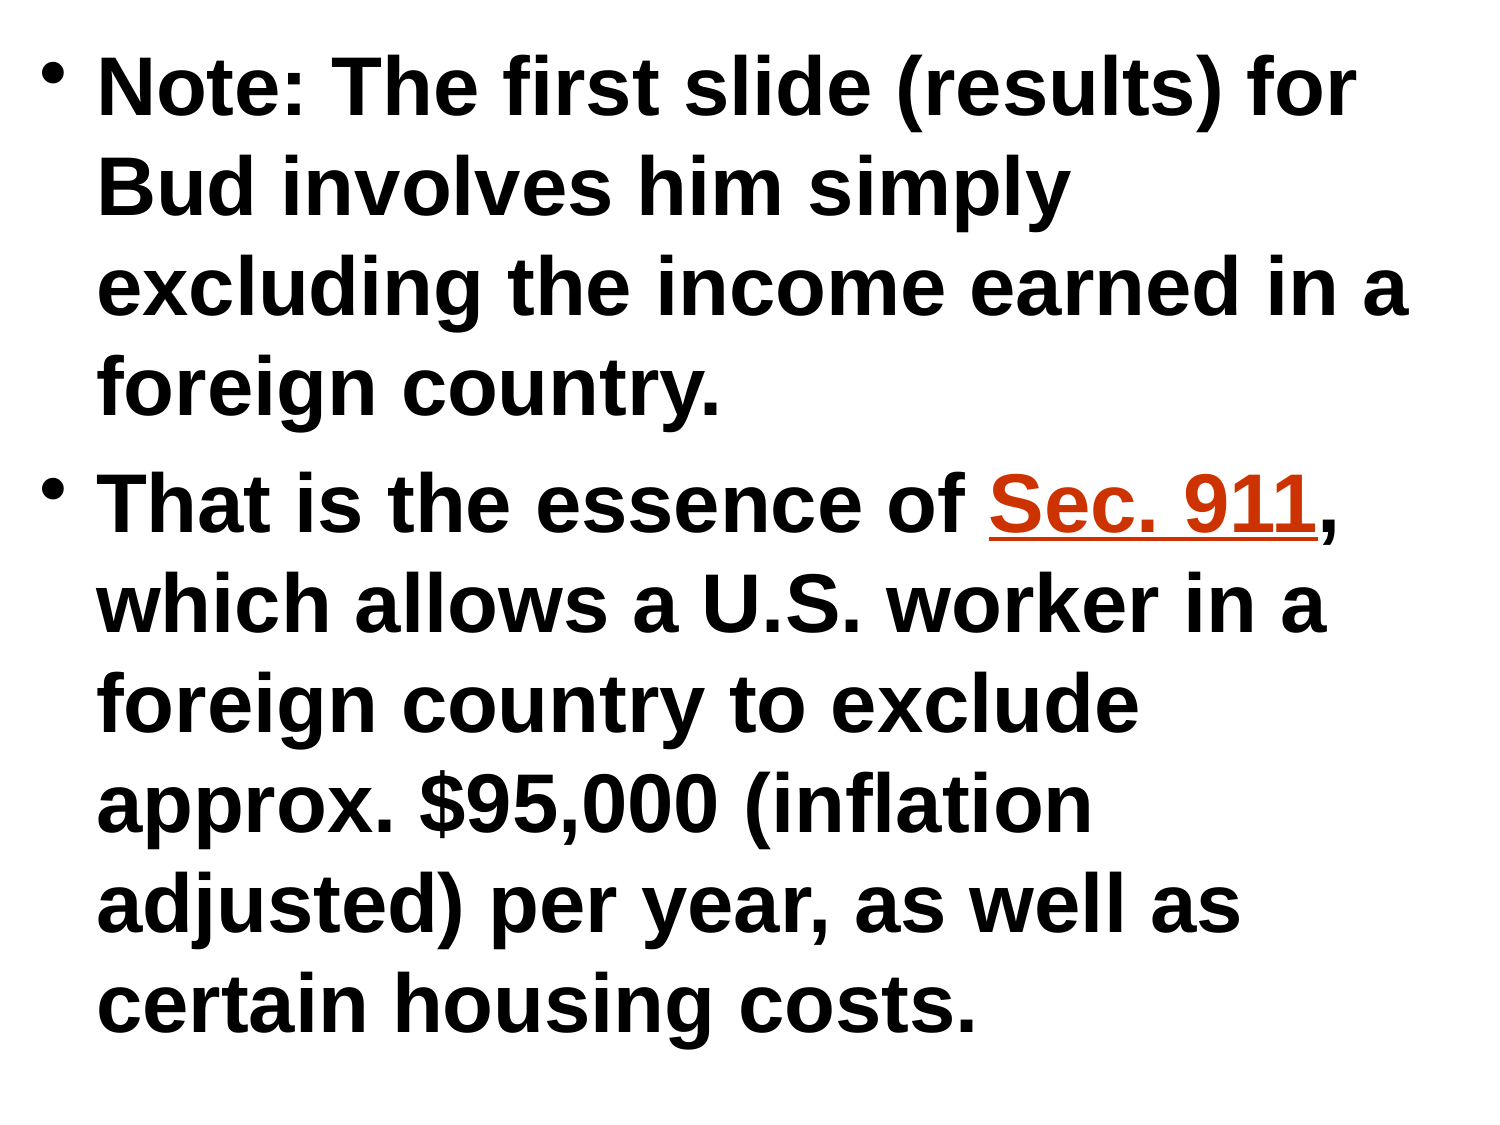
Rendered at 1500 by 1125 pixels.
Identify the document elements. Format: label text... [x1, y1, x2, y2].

list Note: The first slide (results) for Bud involves him simply excluding the income earned in a foreign country. That is the essence of Sec. 911, which allows a U.S. worker in a foreign country to exclude approx. $95,000 (inflation adjusted) per year, as well as certain housing costs. [24, 24, 1450, 1088]
